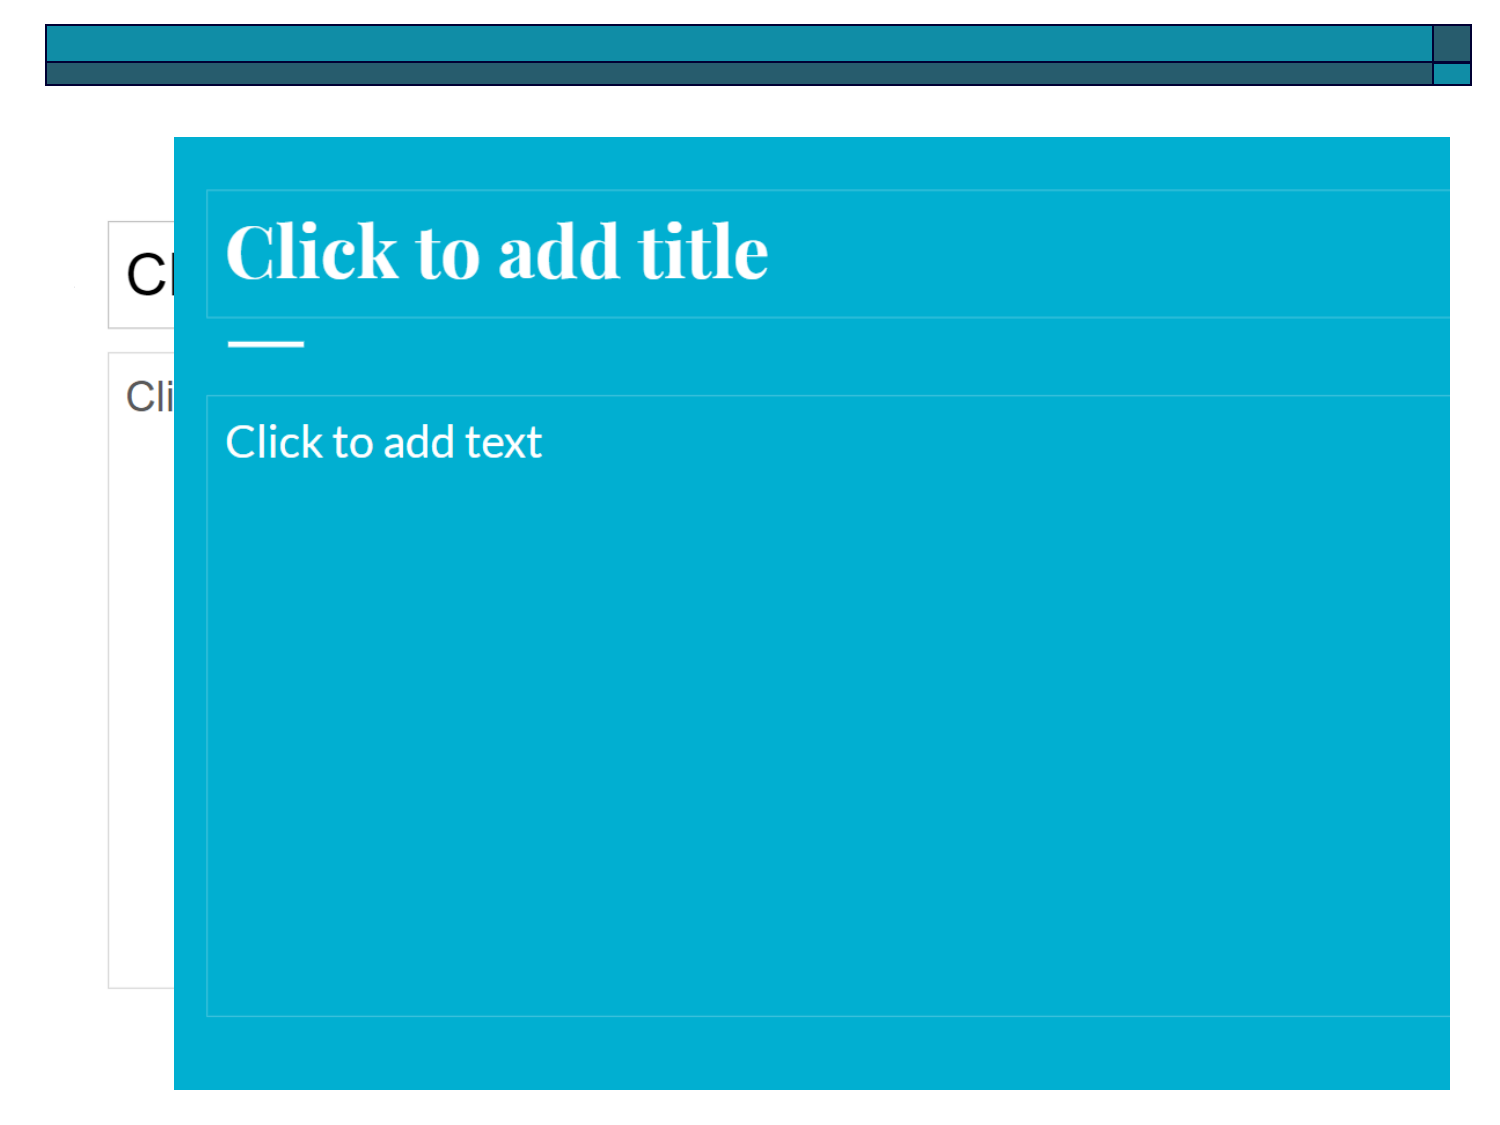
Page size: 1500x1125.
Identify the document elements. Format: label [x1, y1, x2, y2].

picture [74, 137, 1451, 1090]
